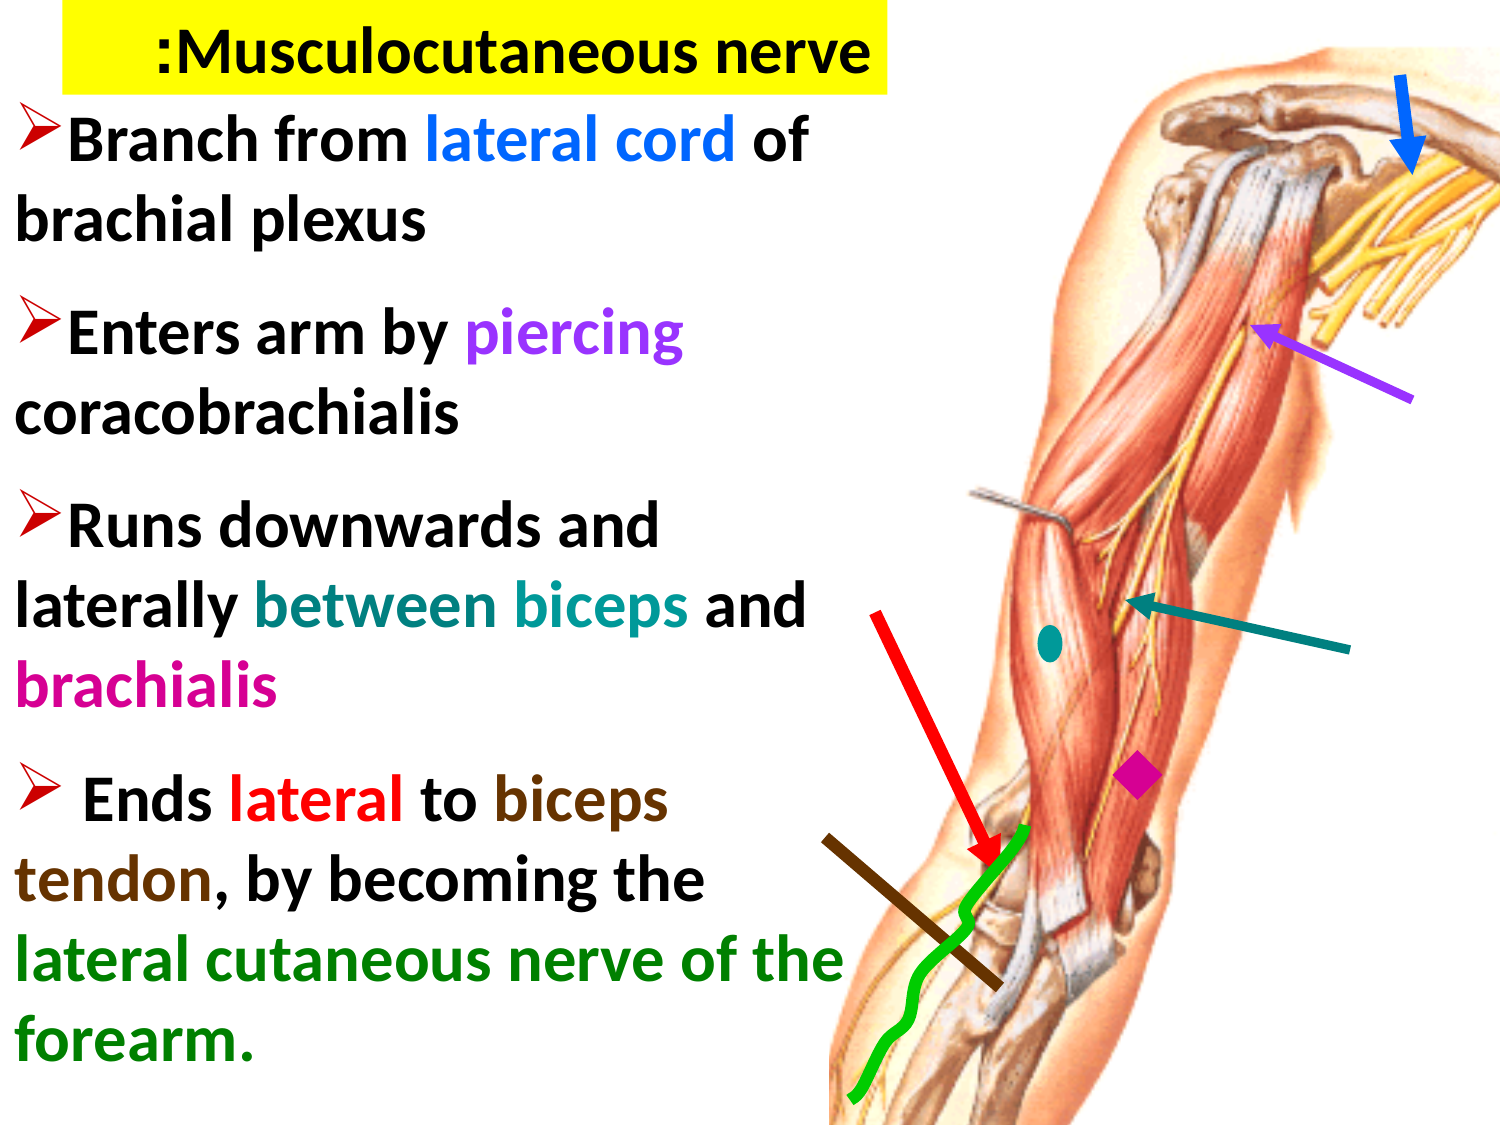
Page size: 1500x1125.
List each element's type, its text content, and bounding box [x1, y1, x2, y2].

text_box Musculocutaneous nerve: [62, 0, 826, 87]
text_box Branch from lateral cord of brachial plexus Enters arm by piercing coracobrachialis Runs downwards and laterally between biceps and brachialis Ends lateral to biceps tendon, by becoming the lateral cutaneous nerve of the forearm. [0, 87, 823, 1125]
picture [828, 0, 1500, 1125]
